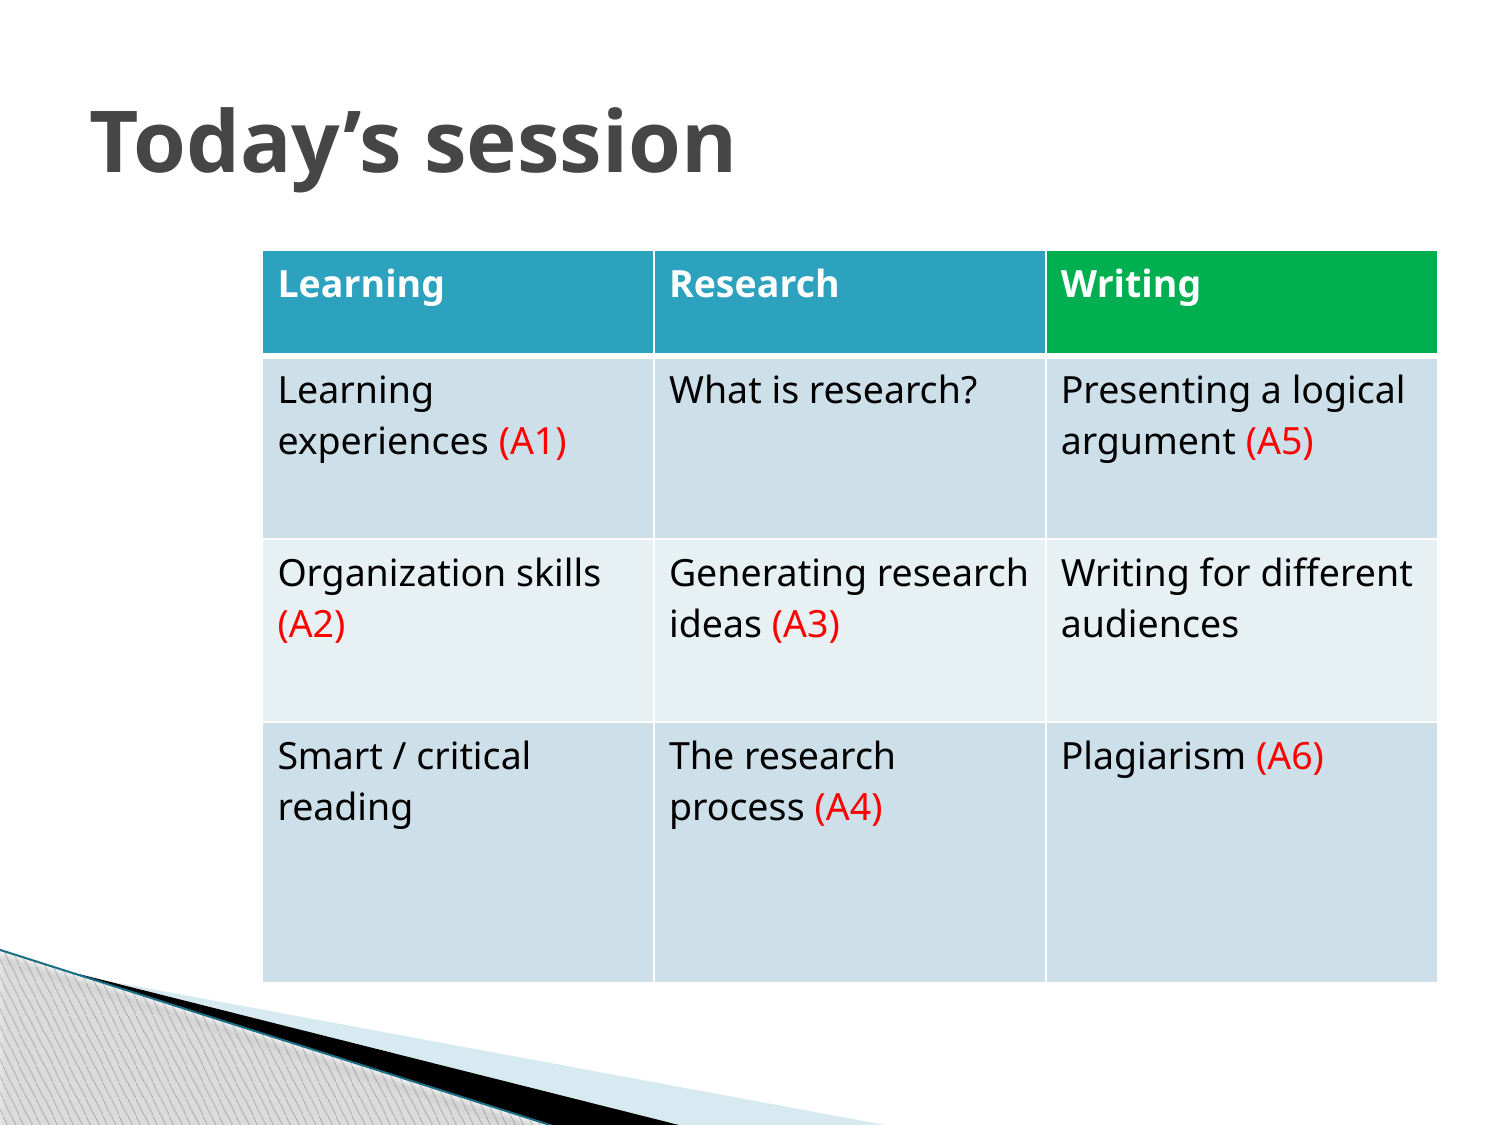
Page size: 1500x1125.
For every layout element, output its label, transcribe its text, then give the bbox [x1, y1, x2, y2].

table_cell Presenting a logical argument (A5) [1047, 359, 1437, 538]
table_header Writing [1047, 251, 1437, 353]
table_cell Writing for different audiences [1047, 540, 1437, 721]
table_cell Plagiarism (A6) [1047, 723, 1437, 982]
table_cell Generating research ideas (A3) [655, 540, 1045, 721]
table_cell Learning experiences (A1) [263, 359, 653, 538]
table_header Research [655, 251, 1045, 353]
table_cell Organization skills (A2) [263, 540, 653, 721]
table_cell What is research? [655, 359, 1045, 538]
table_header Learning [263, 251, 653, 353]
table_cell The research process (A4) [655, 723, 1045, 982]
table_cell Smart / critical reading [263, 723, 653, 982]
title Today’s session [75, 45, 1425, 233]
